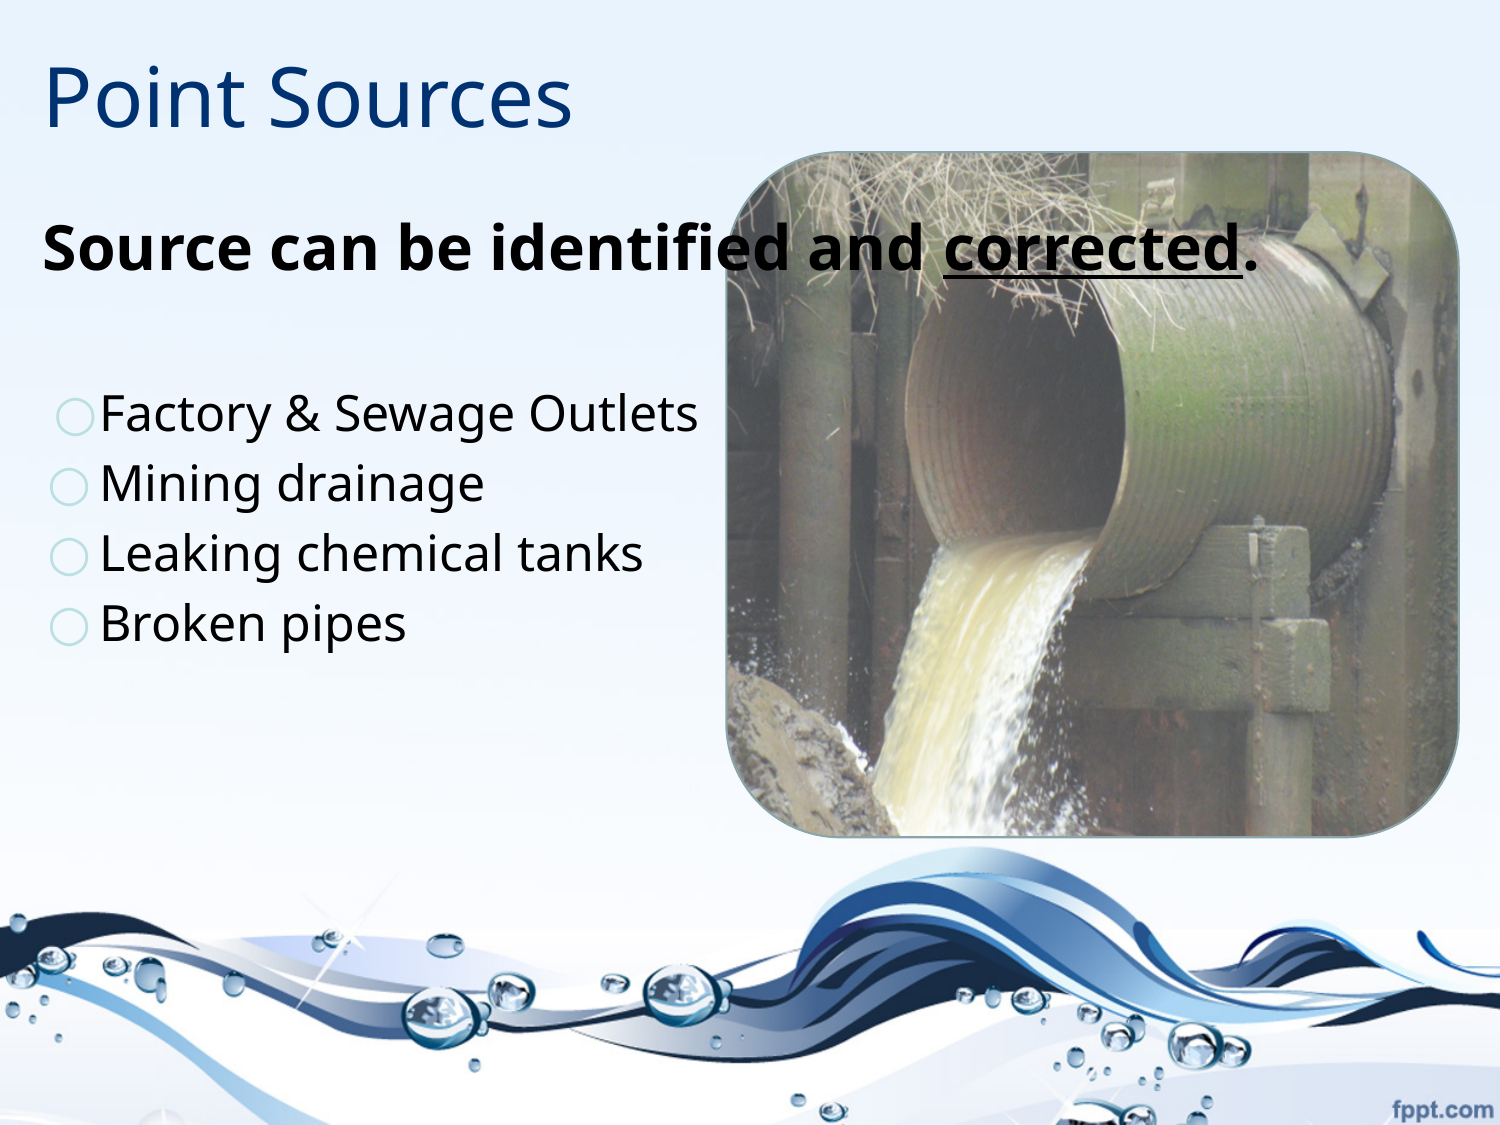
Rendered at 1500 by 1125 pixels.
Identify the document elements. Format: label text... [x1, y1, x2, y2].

title Point Sources [27, 47, 1181, 153]
text_box [725, 151, 1460, 839]
list Factory & Sewage Outlets Mining drainage Leaking chemical tanks Broken pipes [27, 373, 725, 671]
picture [0, 0, 1500, 1125]
list Source can be identified and corrected. [27, 199, 1322, 344]
